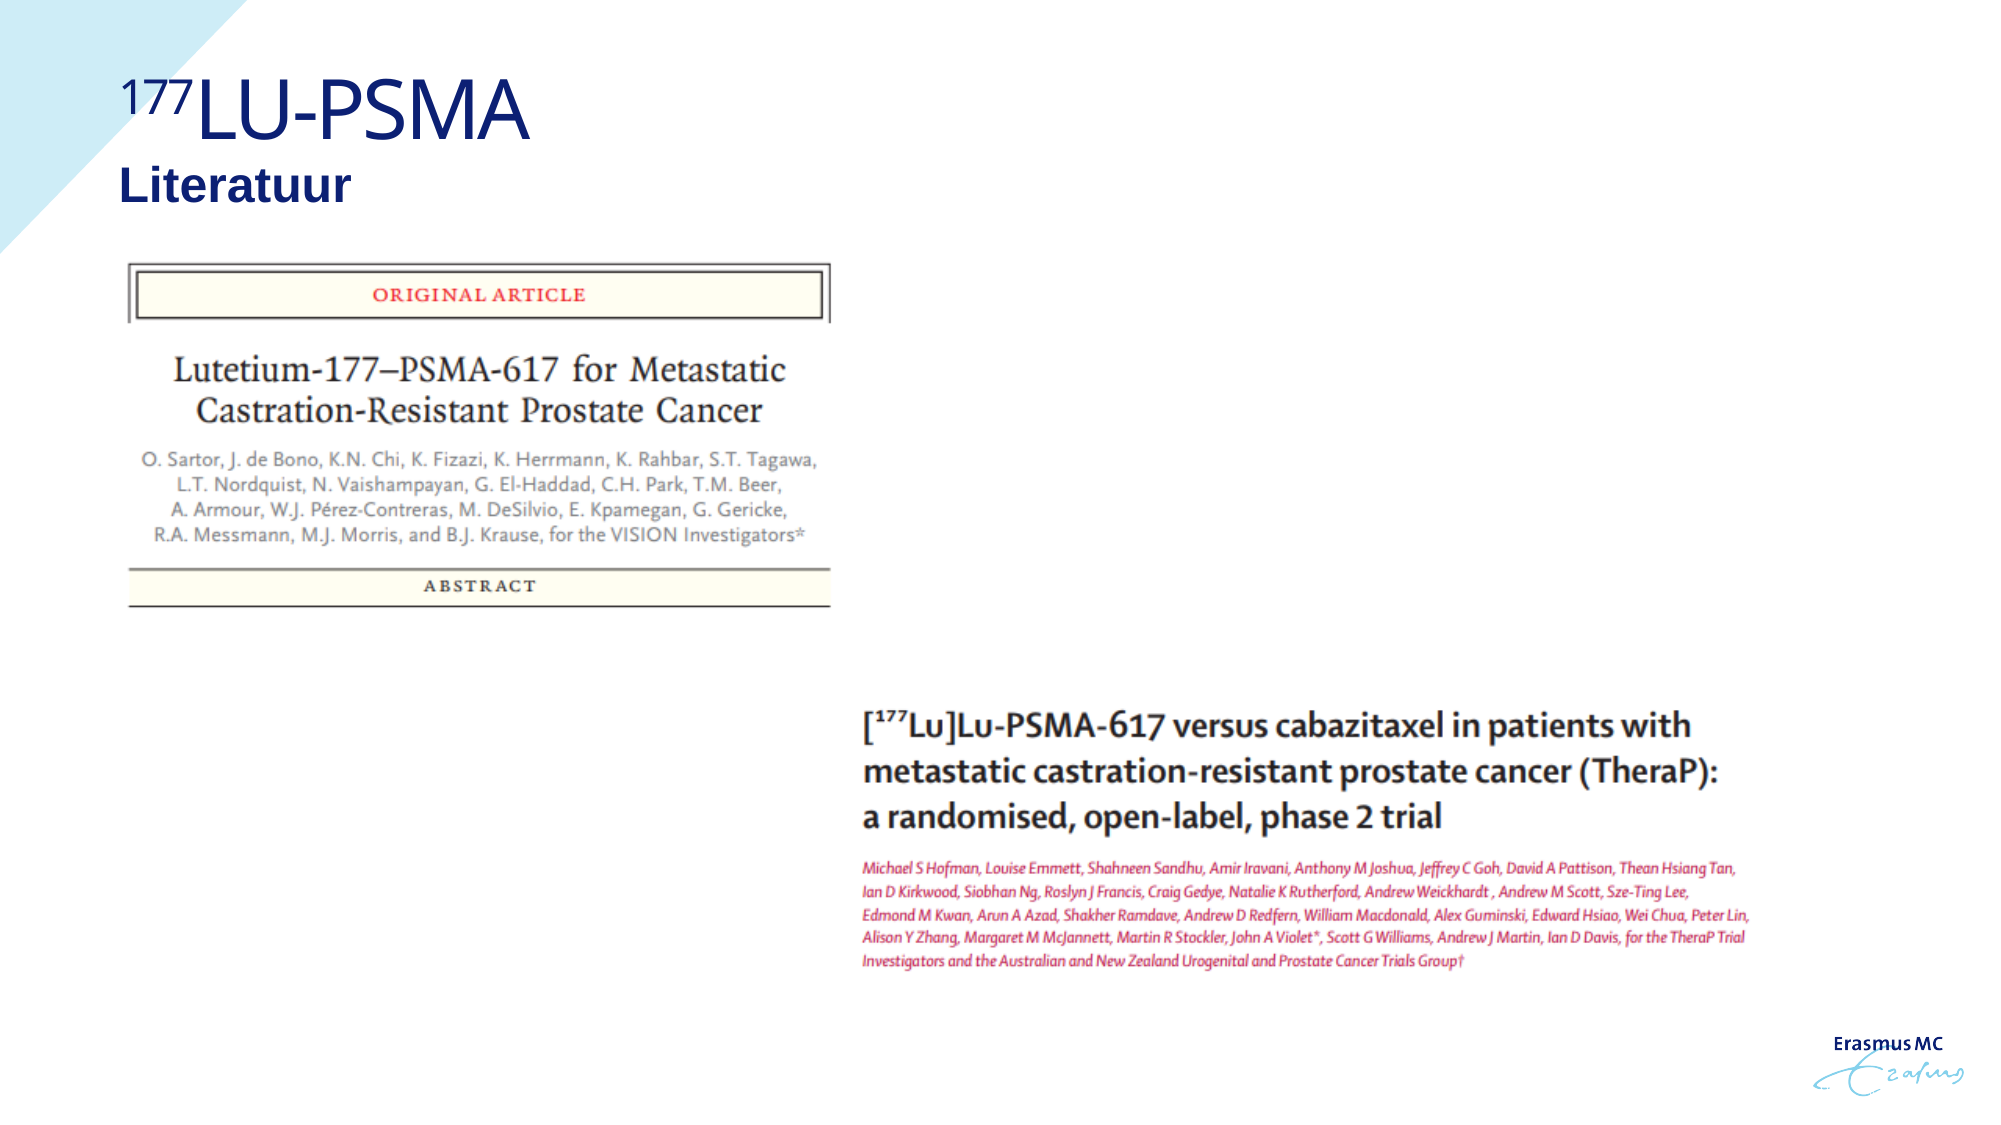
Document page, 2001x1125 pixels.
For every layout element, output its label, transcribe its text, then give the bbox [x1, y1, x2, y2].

picture [1794, 1016, 1984, 1115]
picture [852, 698, 1757, 987]
title 177Lu-PSMA [103, 59, 1779, 167]
subtitle Literatuur [103, 167, 1779, 246]
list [103, 245, 853, 620]
